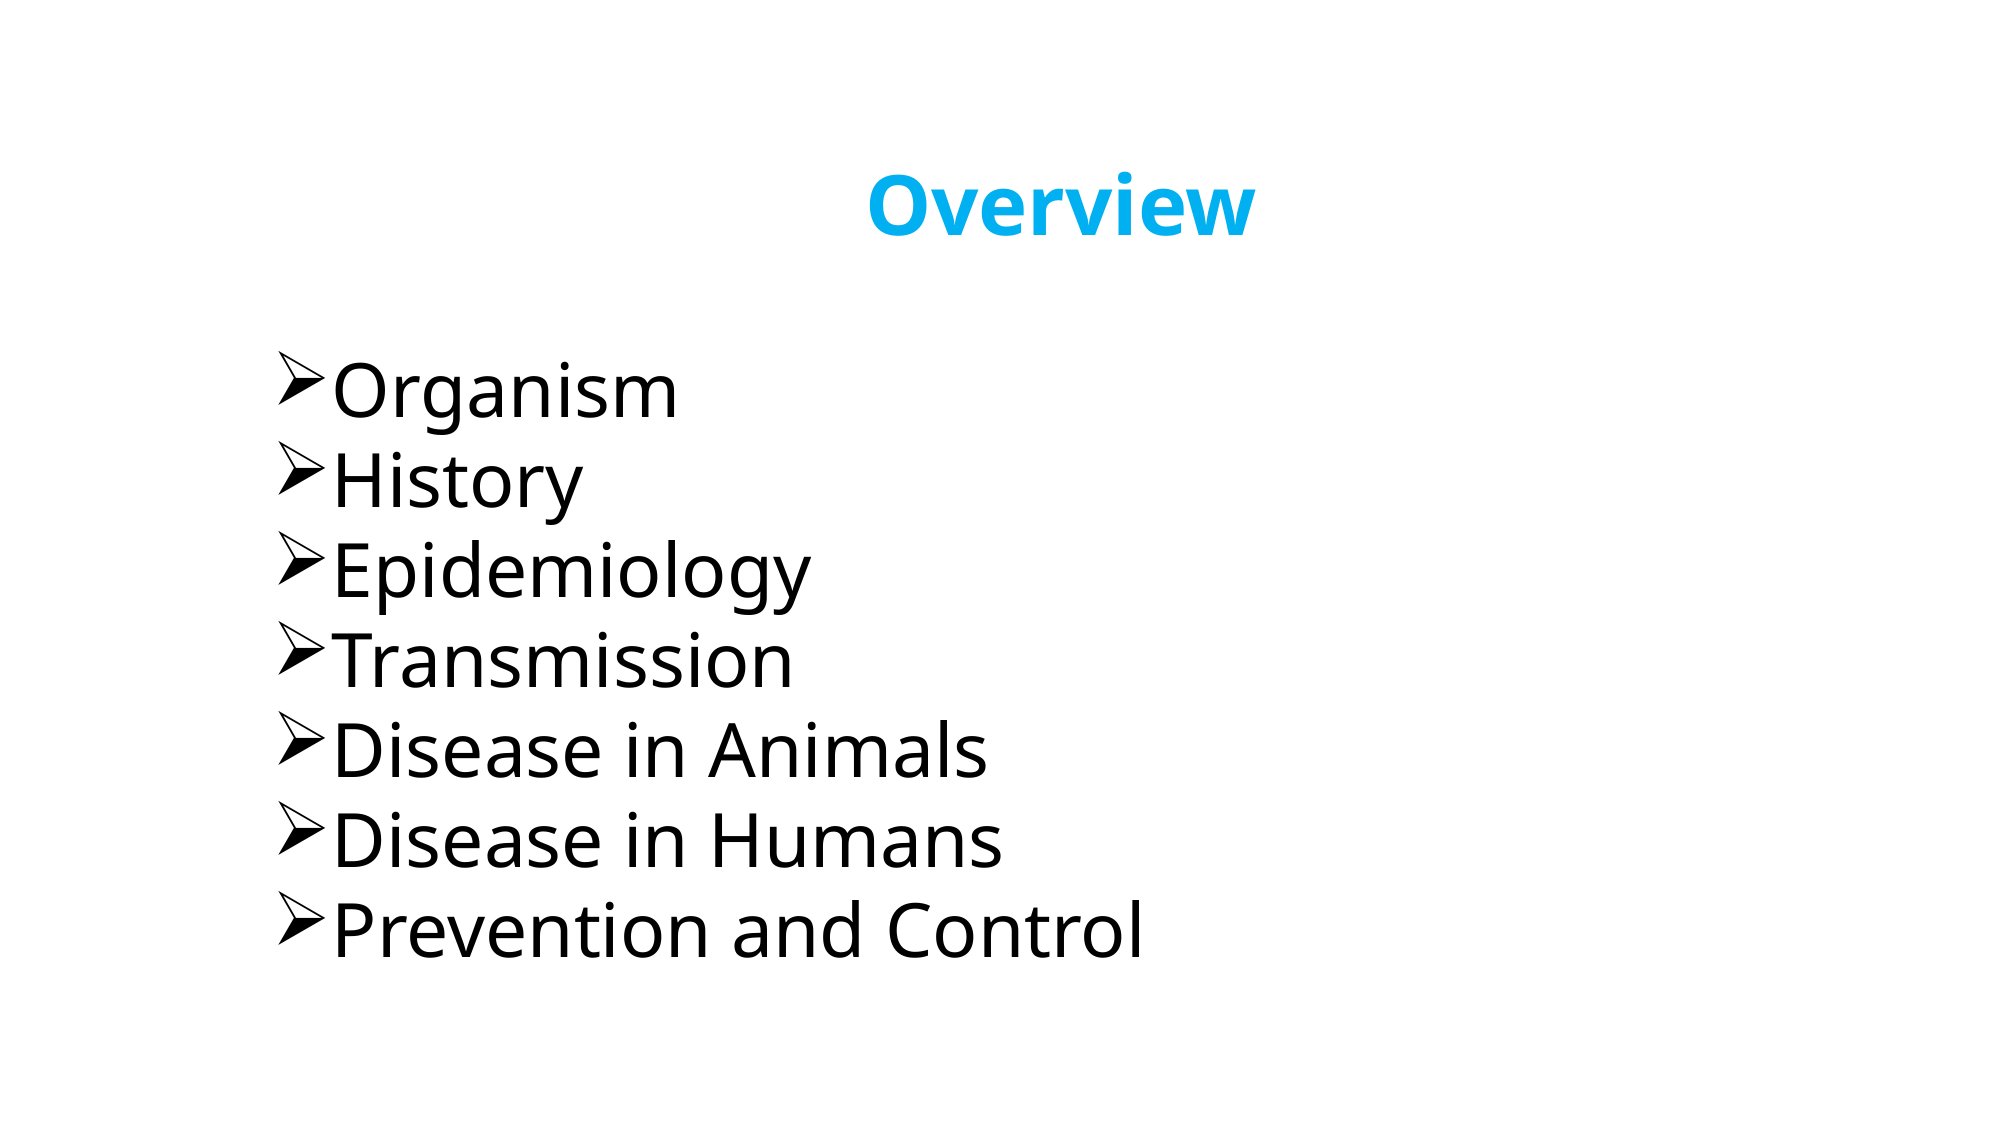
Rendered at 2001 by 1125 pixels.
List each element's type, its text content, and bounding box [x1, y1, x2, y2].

text_box Overview Organism History Epidemiology Transmission Disease in Animals Disease in Humans Prevention and Control [257, 145, 1865, 1025]
